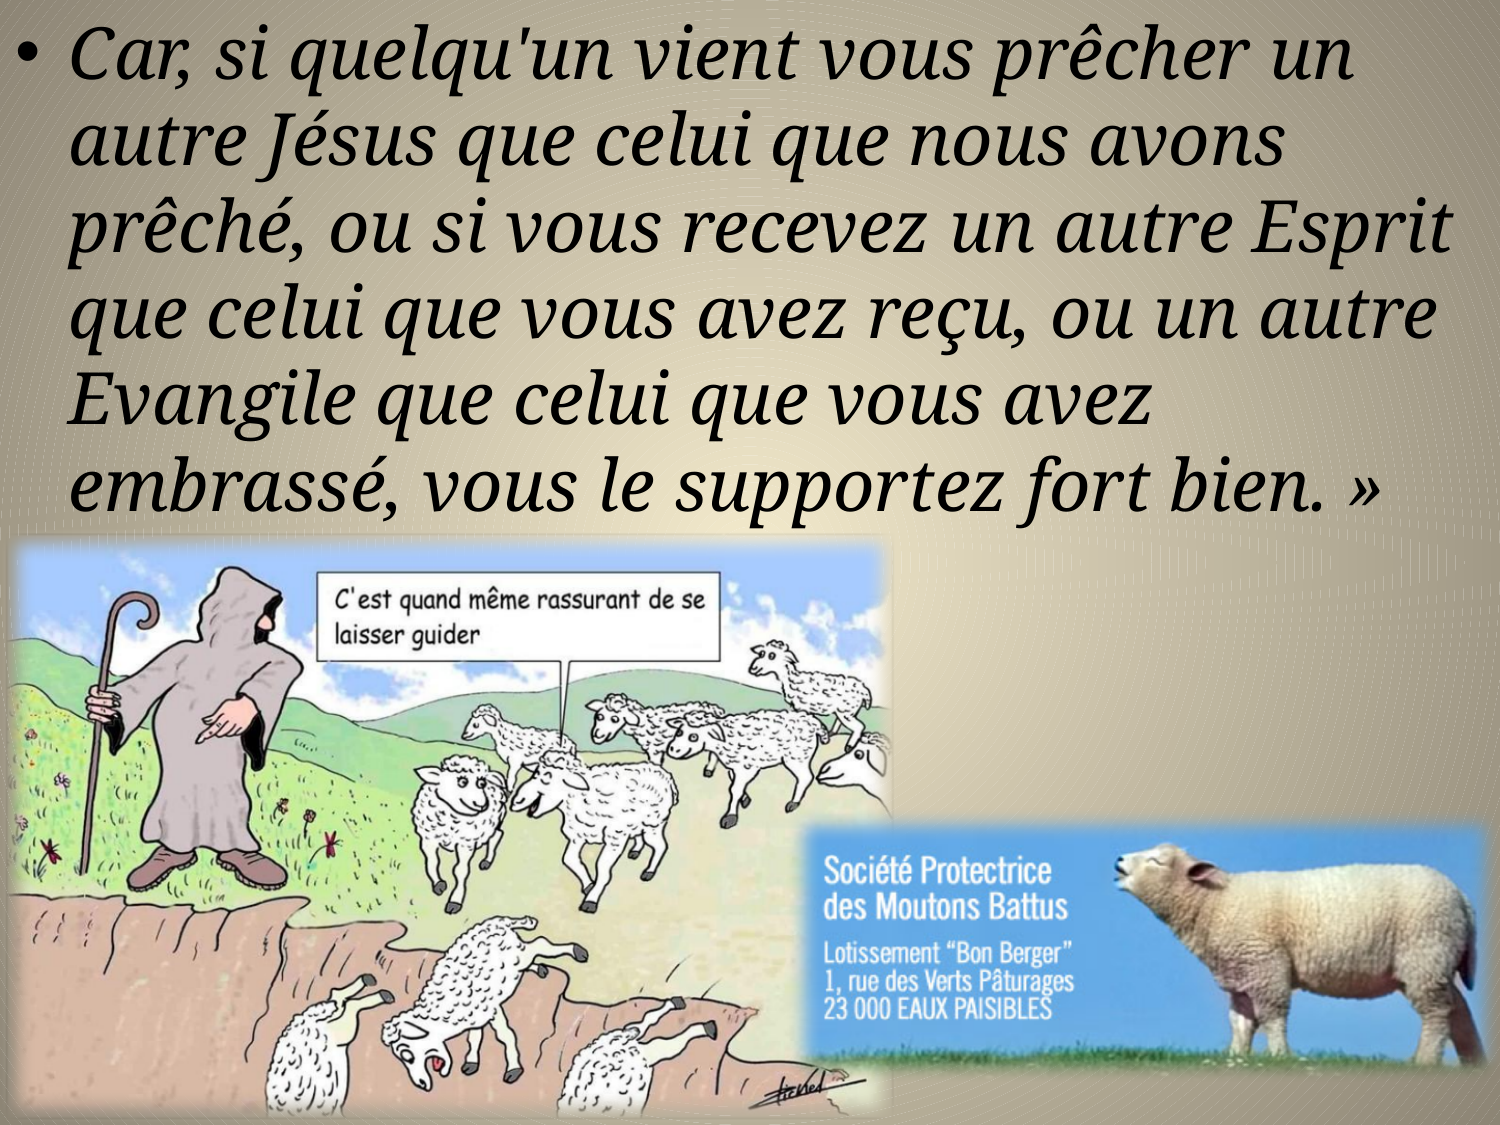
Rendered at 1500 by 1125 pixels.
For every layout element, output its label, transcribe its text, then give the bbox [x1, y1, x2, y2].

picture [0, 527, 1500, 1125]
list Car, si quelqu'un vient vous prêcher un autre Jésus que celui que nous avons prêché, ou si vous recevez un autre Esprit que celui que vous avez reçu, ou un autre Evangile que celui que vous avez embrassé, vous le supportez fort bien. » [0, 0, 1477, 539]
